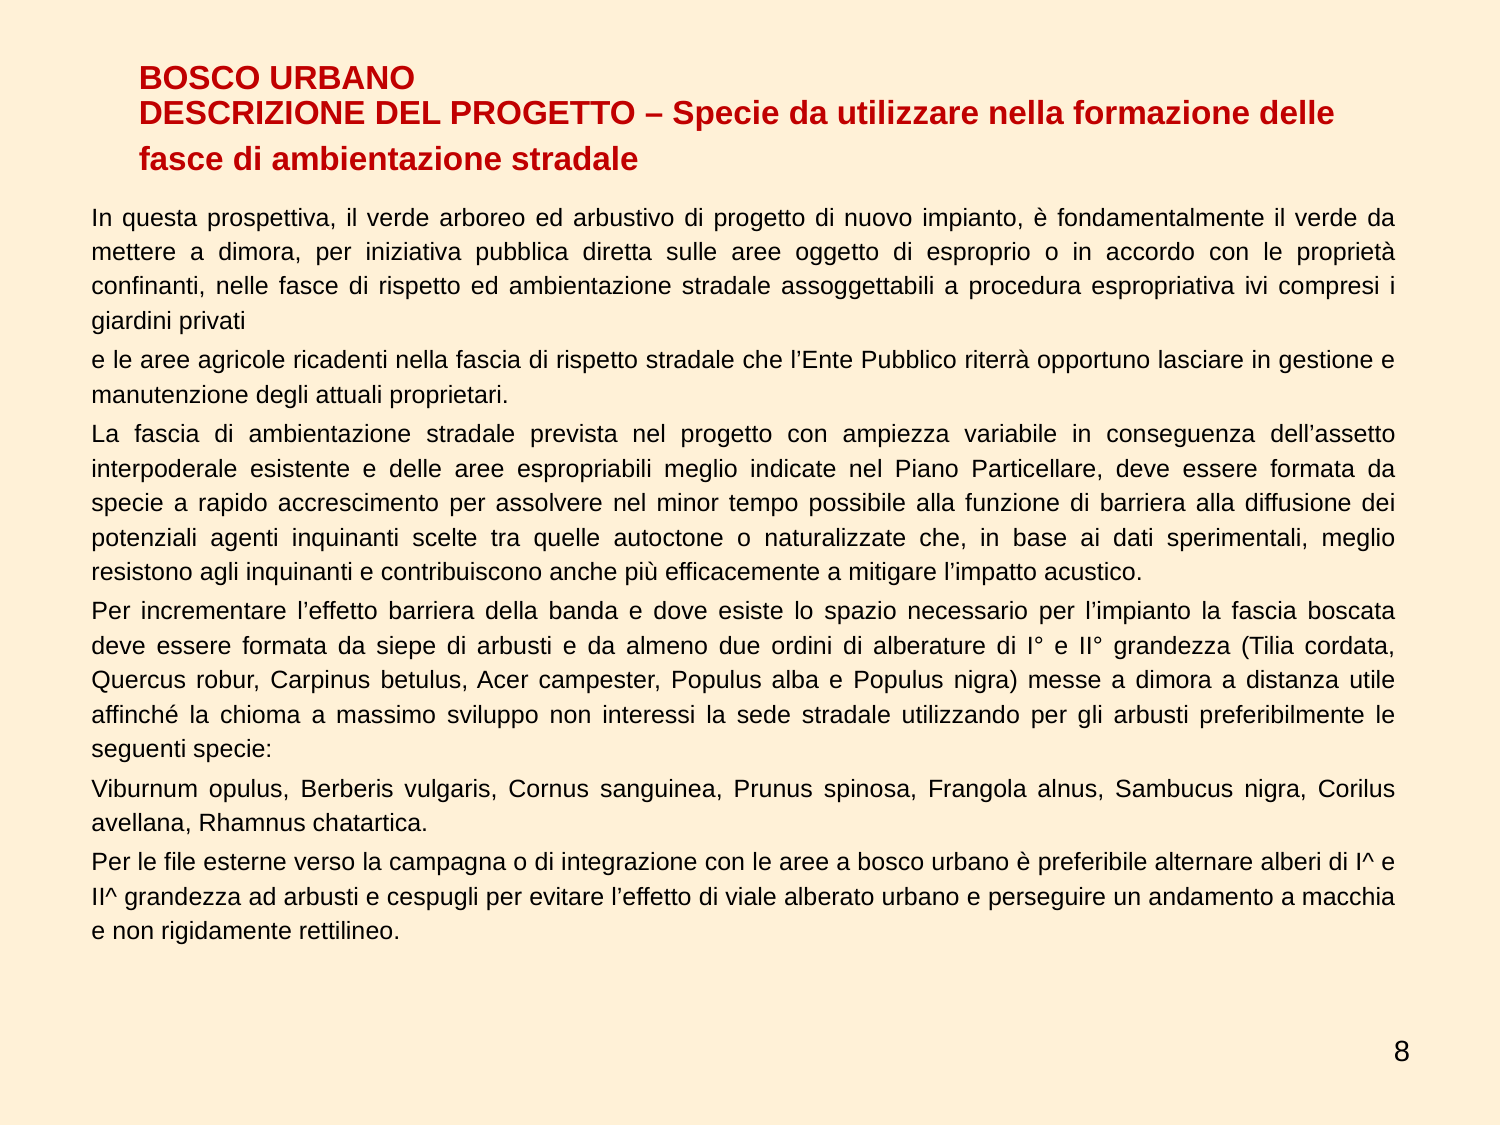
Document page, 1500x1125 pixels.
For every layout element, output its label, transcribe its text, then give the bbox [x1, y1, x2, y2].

slide_number 8 [1074, 1024, 1425, 1103]
text_box BOSCO URBANO [123, 42, 1414, 126]
text_box In questa prospettiva, il verde arboreo ed arbustivo di progetto di nuovo impianto, è fondamentalmente il verde da mettere a dimora, per iniziativa pubblica diretta sulle aree oggetto di esproprio o in accordo con le proprietà confinanti, nelle fasce di rispetto ed ambientazione stradale assoggettabili a procedura espropriativa ivi compresi i giardini privati e le aree agricole ricadenti nella fascia di rispetto stradale che l’Ente Pubblico riterrà opportuno lasciare in gestione e manutenzione degli attuali proprietari. La fascia di ambientazione stradale prevista nel progetto con ampiezza variabile in conseguenza dell’assetto interpoderale esistente e delle aree espropriabili meglio indicate nel Piano Particellare, deve essere formata da specie a rapido accrescimento per assolvere nel minor tempo possibile alla funzione di barriera alla diffusione dei potenziali agenti inquinanti scelte tra quelle autoctone o naturalizzate che, in base ai dati sperimentali, meglio resistono agli inquinanti e contribuiscono anche più efficacemente a mitigare l’impatto acustico. Per incrementare l’effetto barriera della banda e dove esiste lo spazio necessario per l’impianto la fascia boscata deve essere formata da siepe di arbusti e da almeno due ordini di alberature di I° e II° grandezza (Tilia cordata, Quercus robur, Carpinus betulus, Acer campester, Populus alba e Populus nigra) messe a dimora a distanza utile affinché la chioma a massimo sviluppo non interessi la sede stradale utilizzando per gli arbusti preferibilmente le seguenti specie: Viburnum opulus, Berberis vulgaris, Cornus sanguinea, Prunus spinosa, Frangola alnus, Sambucus nigra, Corilus avellana, Rhamnus chatartica. Per le file esterne verso la campagna o di integrazione con le aree a bosco urbano è preferibile alternare alberi di I^ e II^ grandezza ad arbusti e cespugli per evitare l’effetto di viale alberato urbano e perseguire un andamento a macchia e non rigidamente rettilineo. [76, 189, 1414, 953]
text_box DESCRIZIONE DEL PROGETTO – Specie da utilizzare nella formazione delle fasce di ambientazione stradale [123, 126, 1414, 161]
